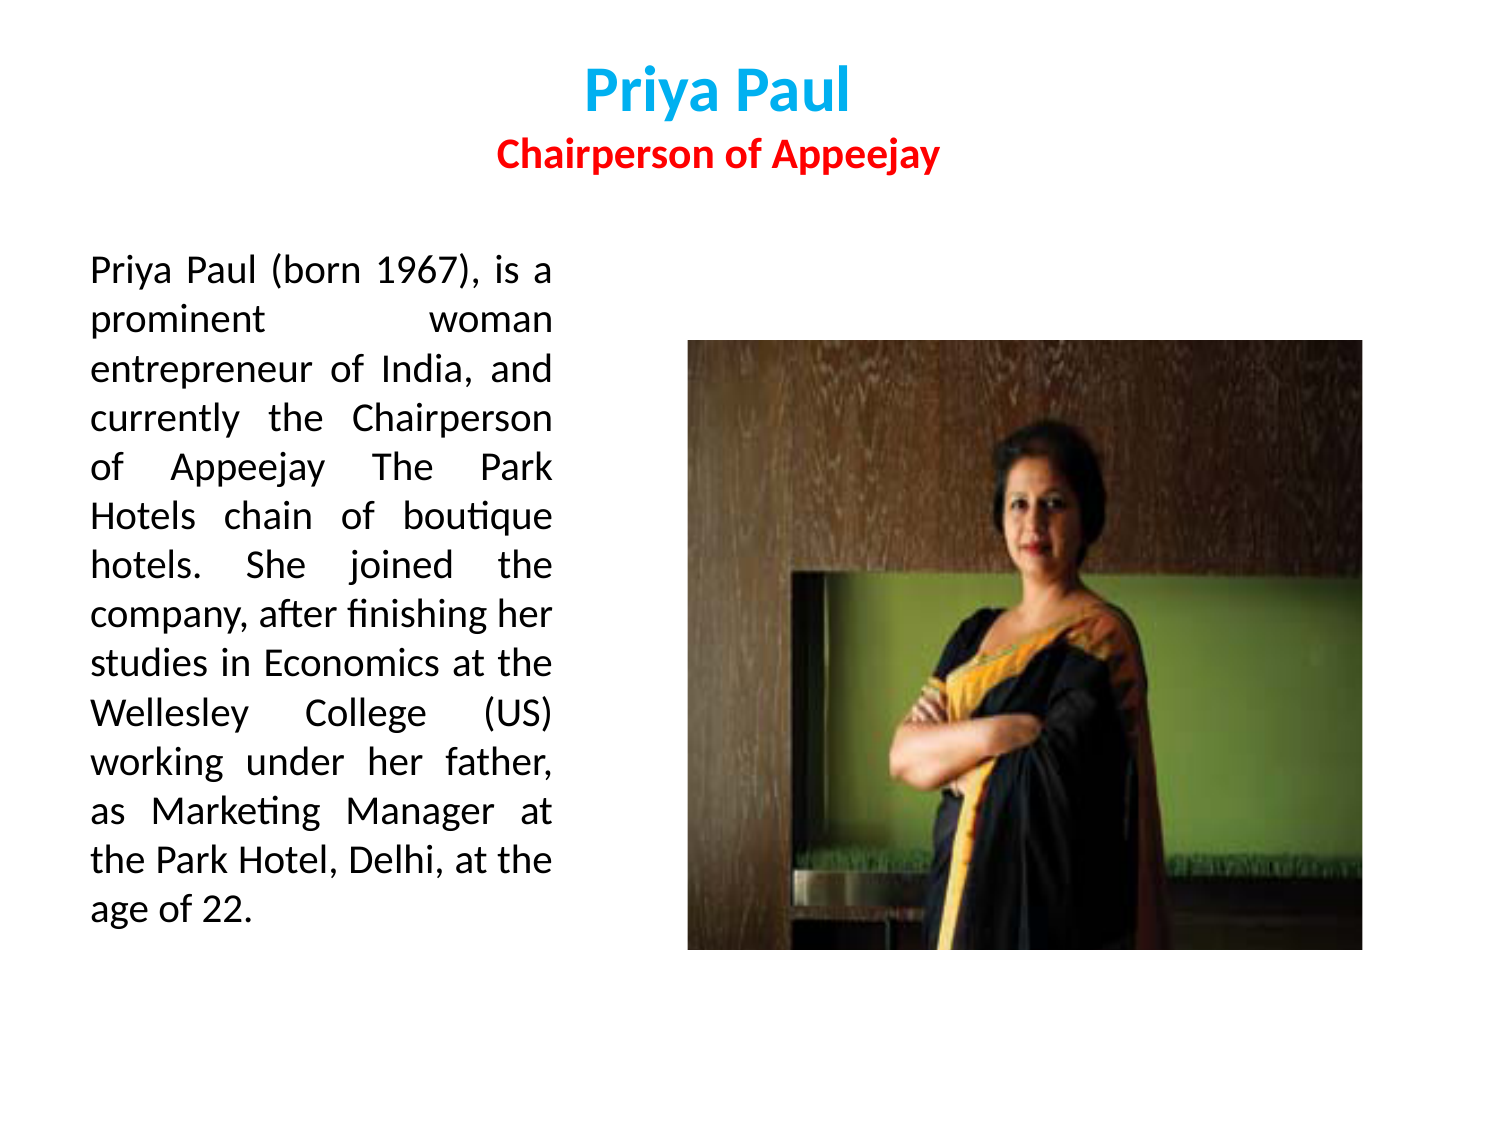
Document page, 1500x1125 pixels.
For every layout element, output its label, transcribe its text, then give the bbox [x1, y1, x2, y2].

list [687, 340, 1363, 951]
title Priya Paul Chairperson of Appeejay [262, 37, 1175, 229]
list Priya Paul (born 1967), is a prominent woman entrepreneur of India, and currently the Chairperson of Appeejay The Park Hotels chain of boutique hotels. She joined the company, after finishing her studies in Economics at the Wellesley College (US) working under her father, as Marketing Manager at the Park Hotel, Delhi, at the age of 22. [75, 235, 569, 1005]
